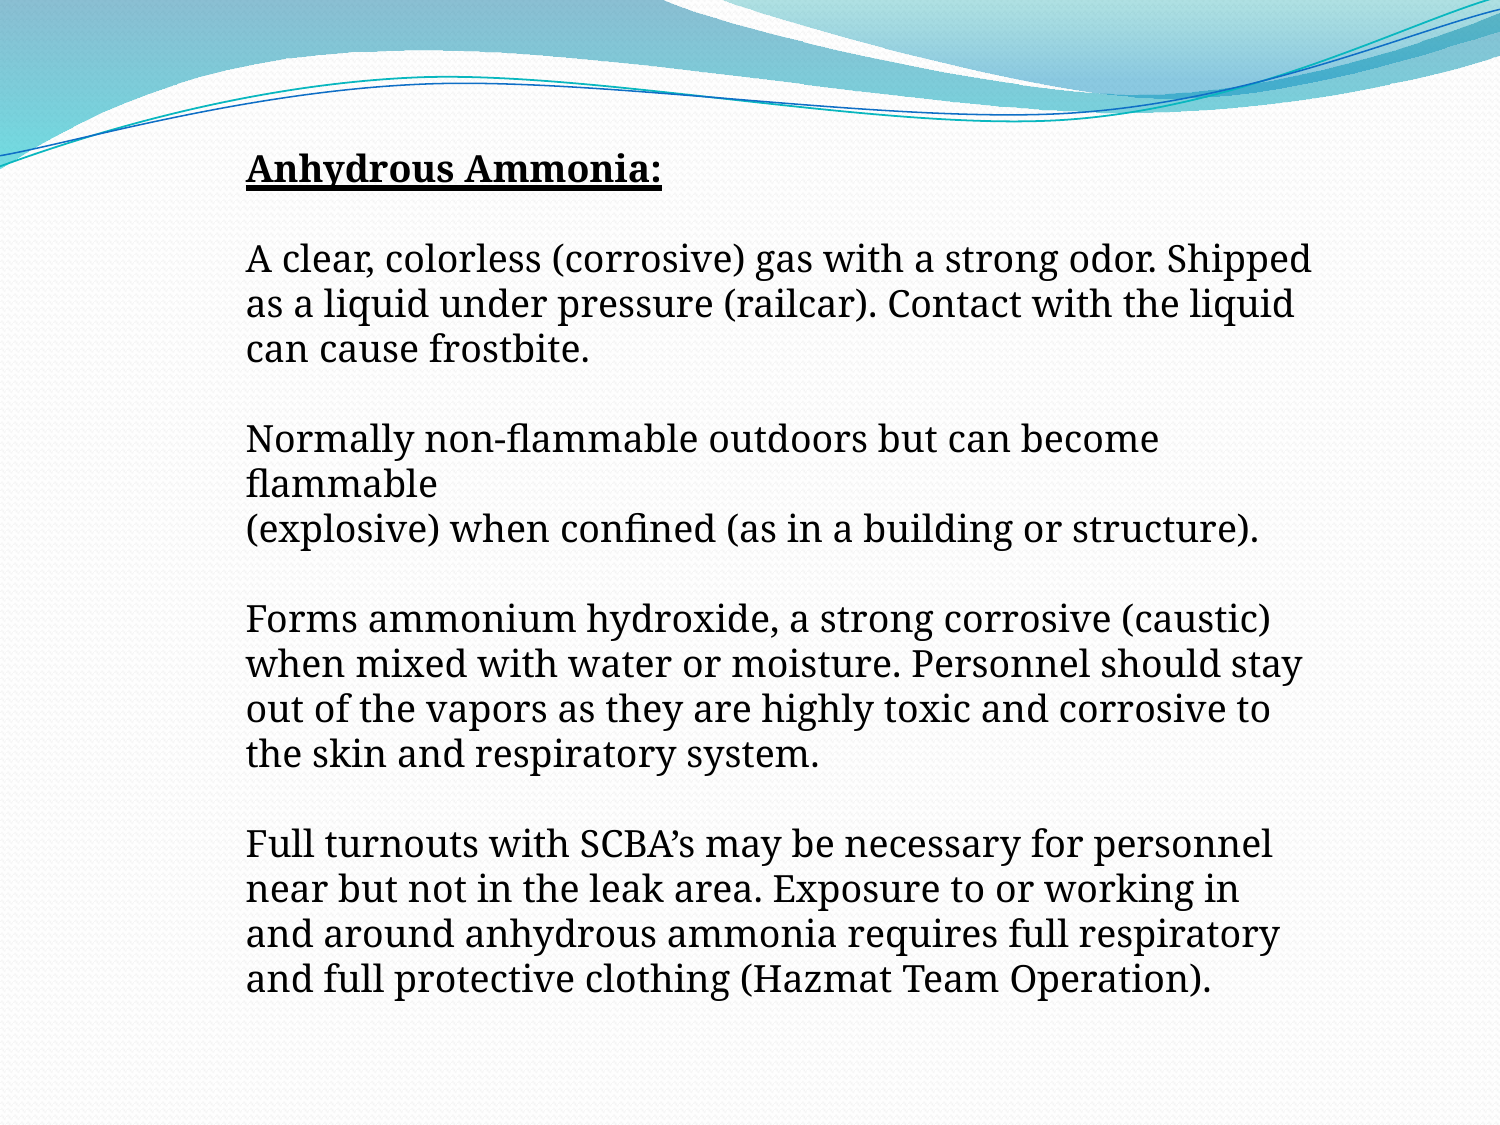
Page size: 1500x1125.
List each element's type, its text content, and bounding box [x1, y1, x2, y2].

text_box Anhydrous Ammonia: A clear, colorless (corrosive) gas with a strong odor. Shipped as a liquid under pressure (railcar). Contact with the liquid can cause frostbite. Normally non-flammable outdoors but can become flammable (explosive) when confined (as in a building or structure). Forms ammonium hydroxide, a strong corrosive (caustic) when mixed with water or moisture. Personnel should stay out of the vapors as they are highly toxic and corrosive to the skin and respiratory system. Full turnouts with SCBA’s may be necessary for personnel near but not in the leak area. Exposure to or working in and around anhydrous ammonia requires full respiratory and full protective clothing (Hazmat Team Operation). [230, 137, 1331, 1053]
